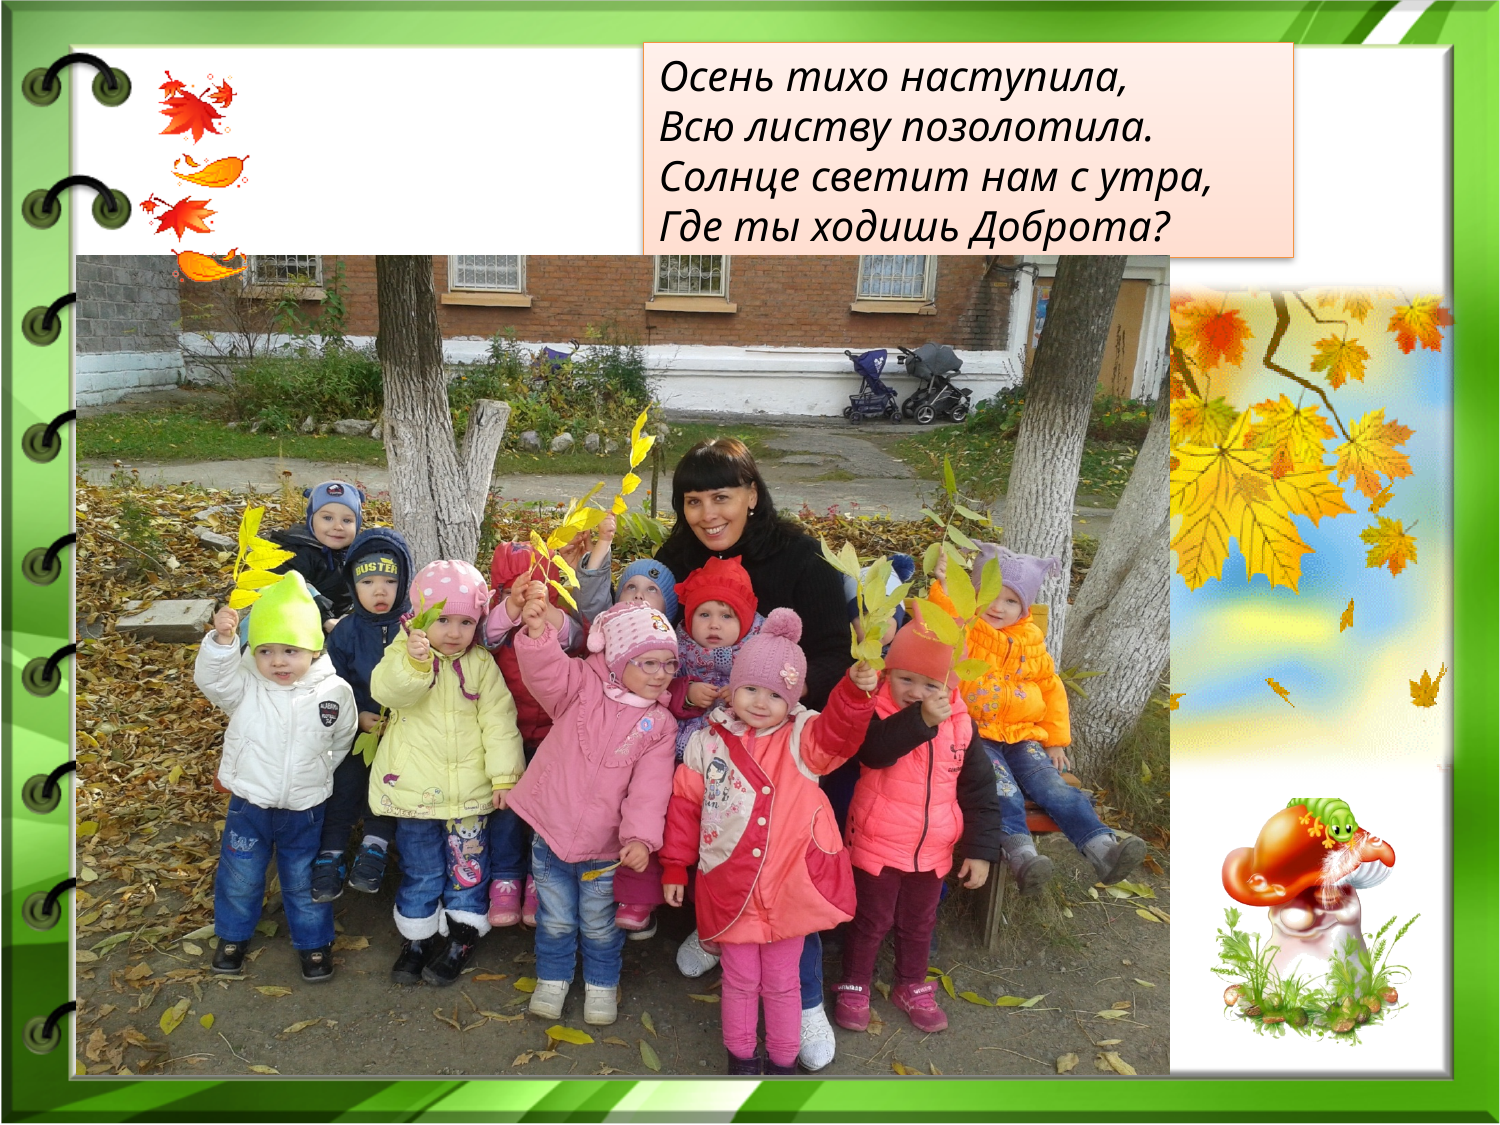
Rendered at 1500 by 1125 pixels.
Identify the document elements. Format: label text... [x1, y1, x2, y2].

picture [0, 0, 1500, 1125]
text_box Осень тихо наступила, Всю листву позолотила. Солнце светит нам с утра, Где ты ходишь Доброта? [643, 42, 1294, 258]
